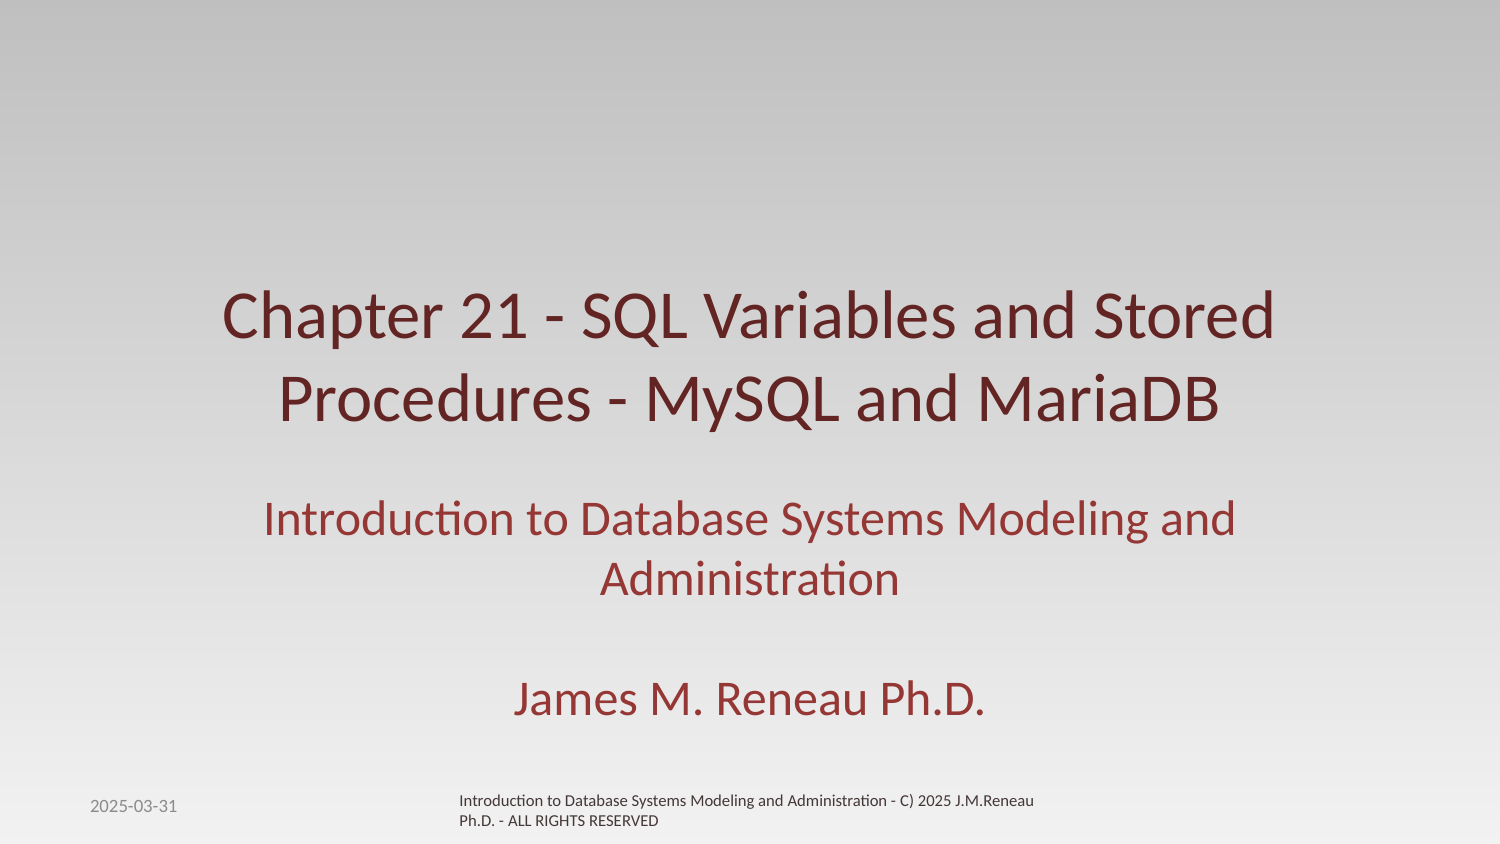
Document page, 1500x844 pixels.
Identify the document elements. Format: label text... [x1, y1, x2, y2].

footer Introduction to Database Systems Modeling and Administration - C) 2025 J.M.Reneau Ph.D. - ALL RIGHTS RESERVED [444, 782, 1055, 827]
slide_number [75, 782, 425, 827]
title Chapter 21 - SQL Variables and Stored Procedures - MySQL and MariaDB [112, 262, 1388, 443]
subtitle Introduction to Database Systems Modeling and Administration James M. Reneau Ph.D. [225, 478, 1275, 694]
